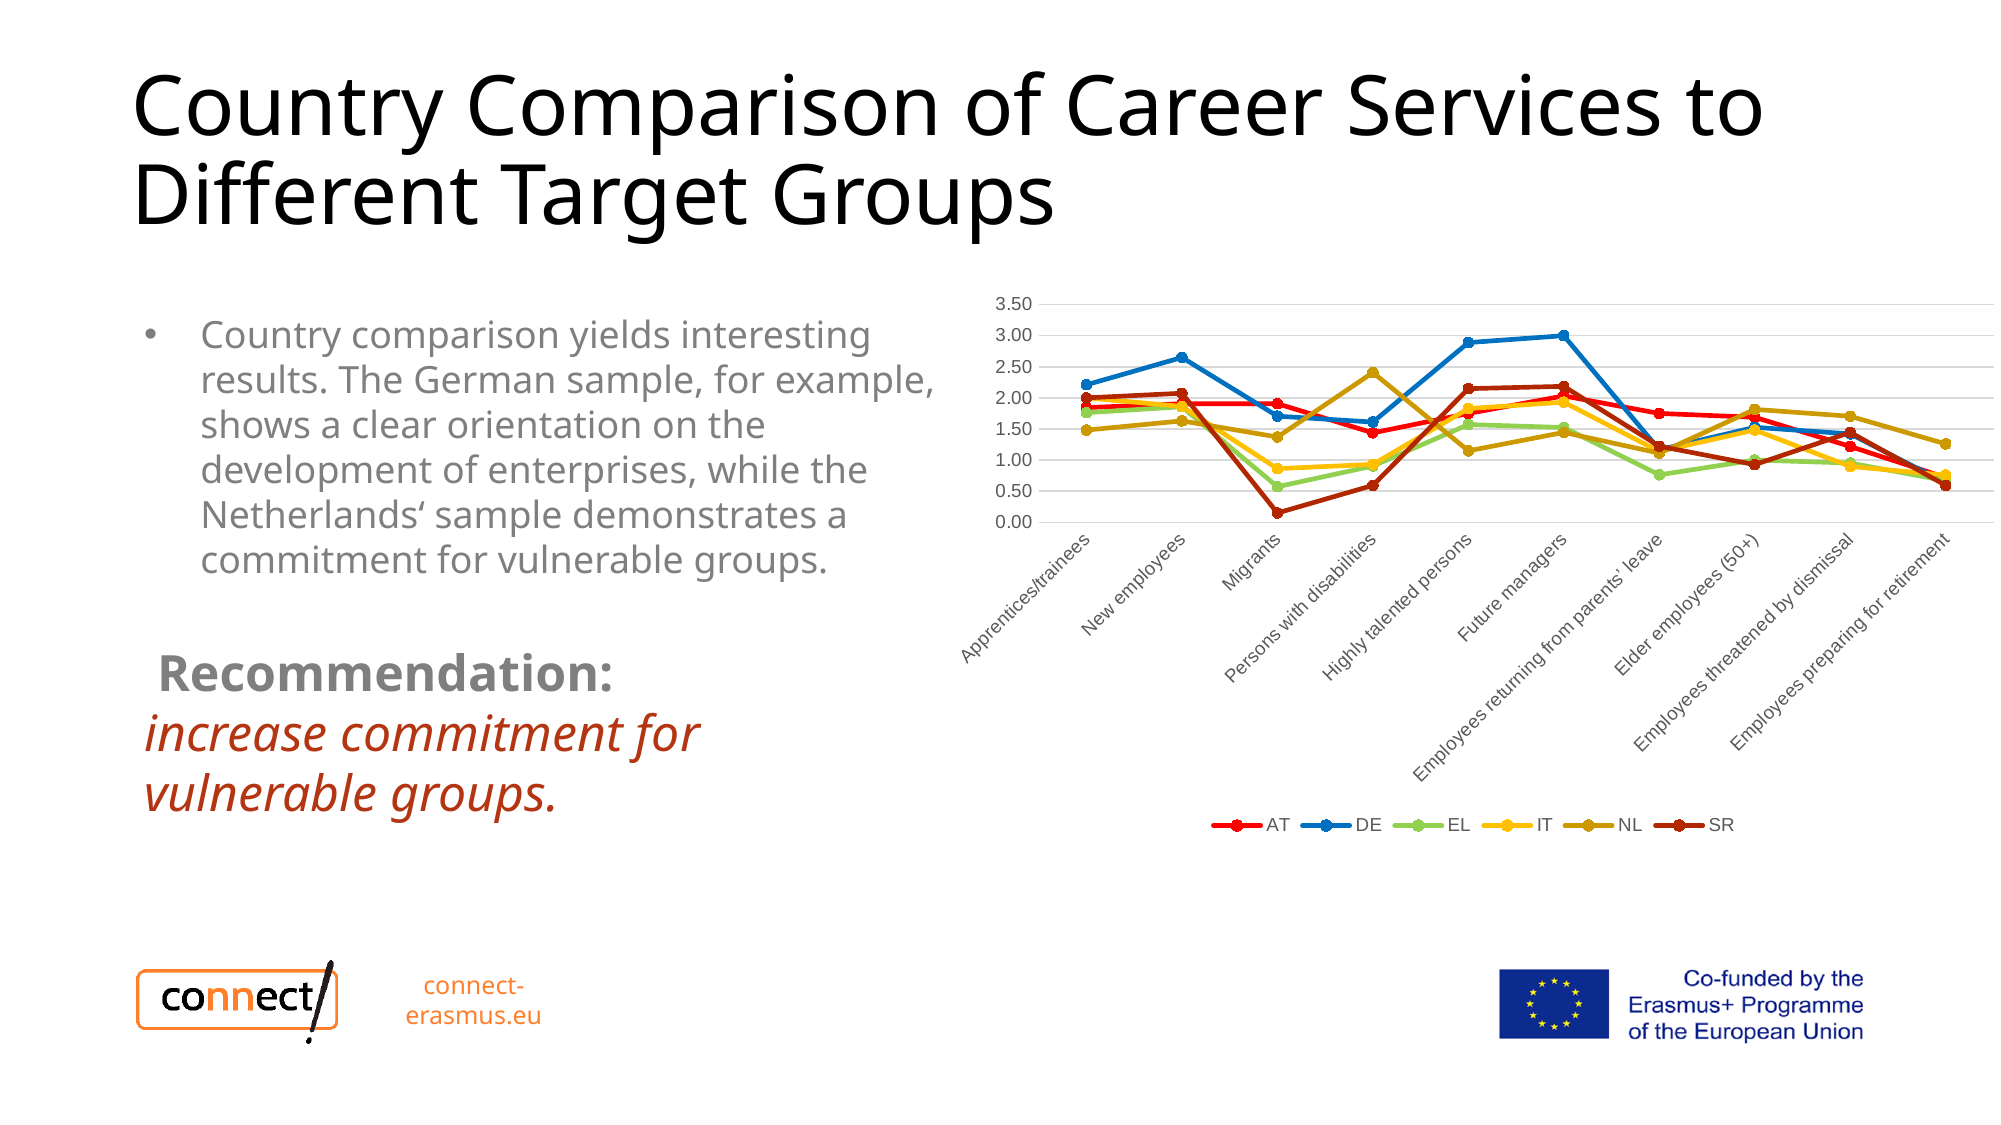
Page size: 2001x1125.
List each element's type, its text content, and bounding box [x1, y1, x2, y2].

title Country Comparison of Career Services to Different Target Groups [116, 10, 1871, 251]
picture [1498, 968, 1863, 1044]
list Country comparison yields interesting results. The German sample, for example, shows a clear orientation on the development of enterprises, while the Netherlands‘ sample demonstrates a commitment for vulnerable groups. Recommendation: increase commitment for vulnerable groups. [129, 303, 952, 972]
picture [136, 972, 338, 1044]
footer connect-erasmus.eu [341, 976, 607, 1022]
chart [931, 282, 2000, 843]
